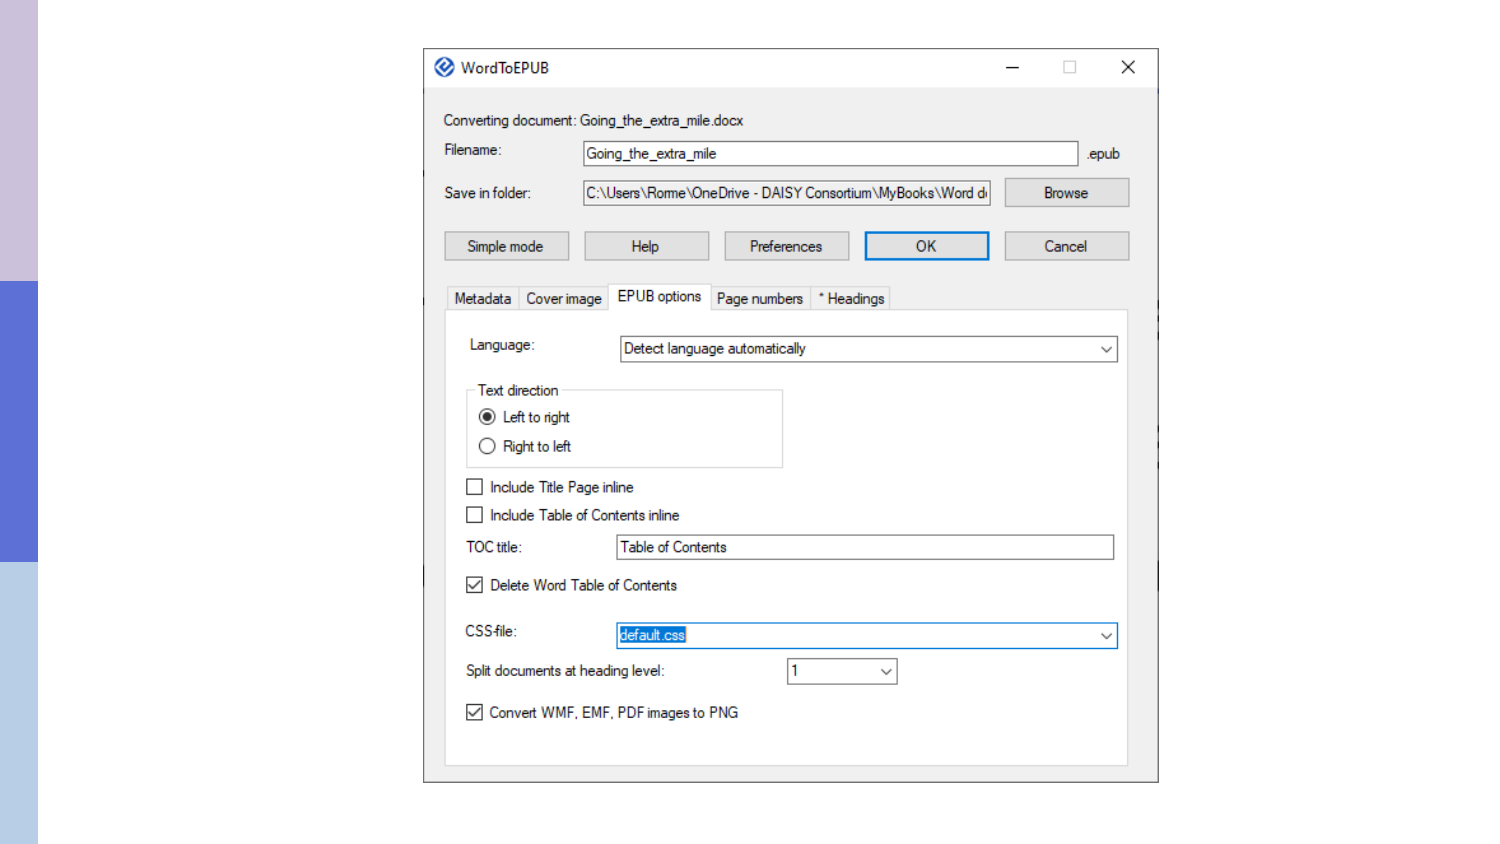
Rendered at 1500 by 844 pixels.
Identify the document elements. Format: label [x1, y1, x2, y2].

picture [422, 48, 1159, 783]
